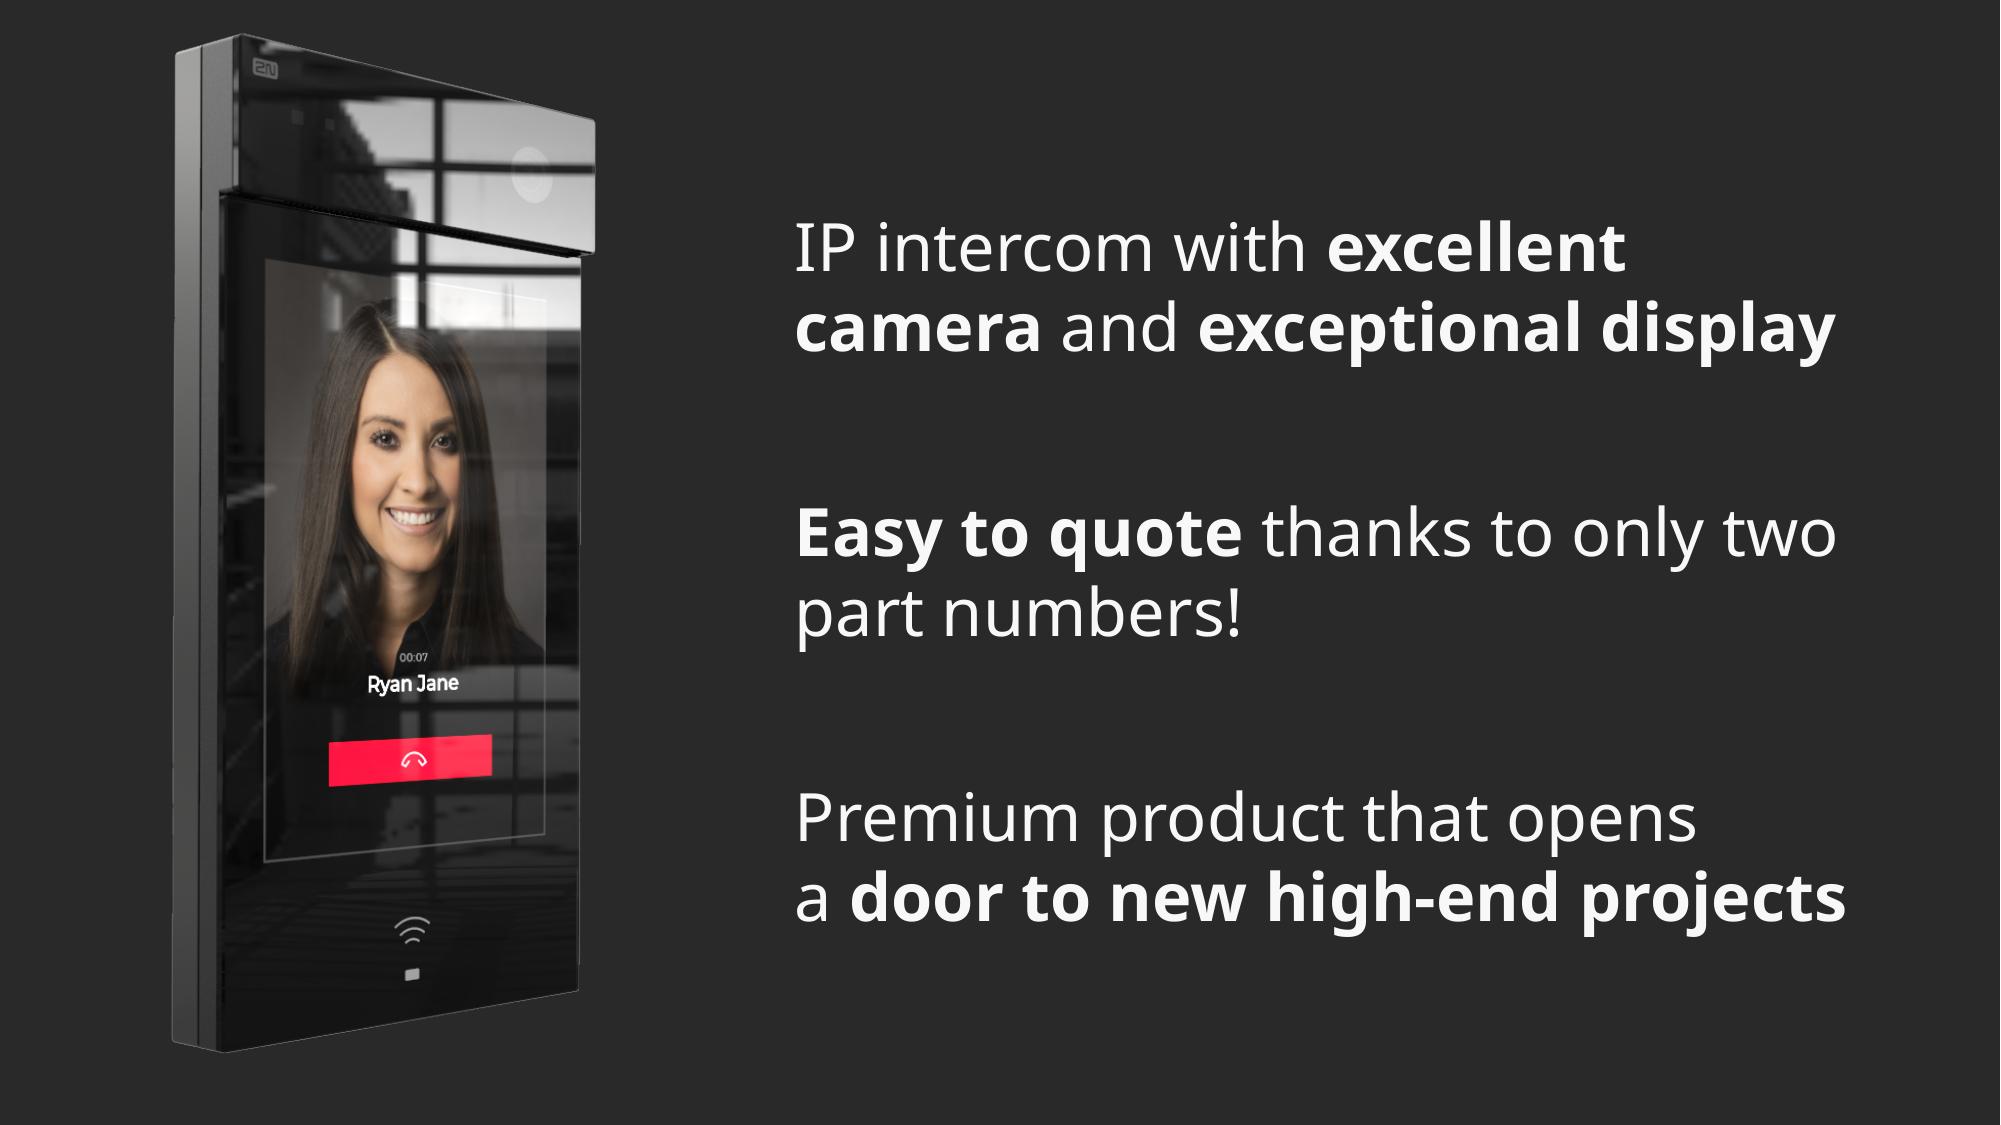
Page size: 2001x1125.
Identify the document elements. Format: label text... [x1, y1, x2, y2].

text_box IP intercom with excellent camera and exceptional display Easy to quote thanks to only two part numbers! Premium product that opens a door to new high-end projects [779, 197, 1908, 942]
picture [25, 21, 735, 1125]
